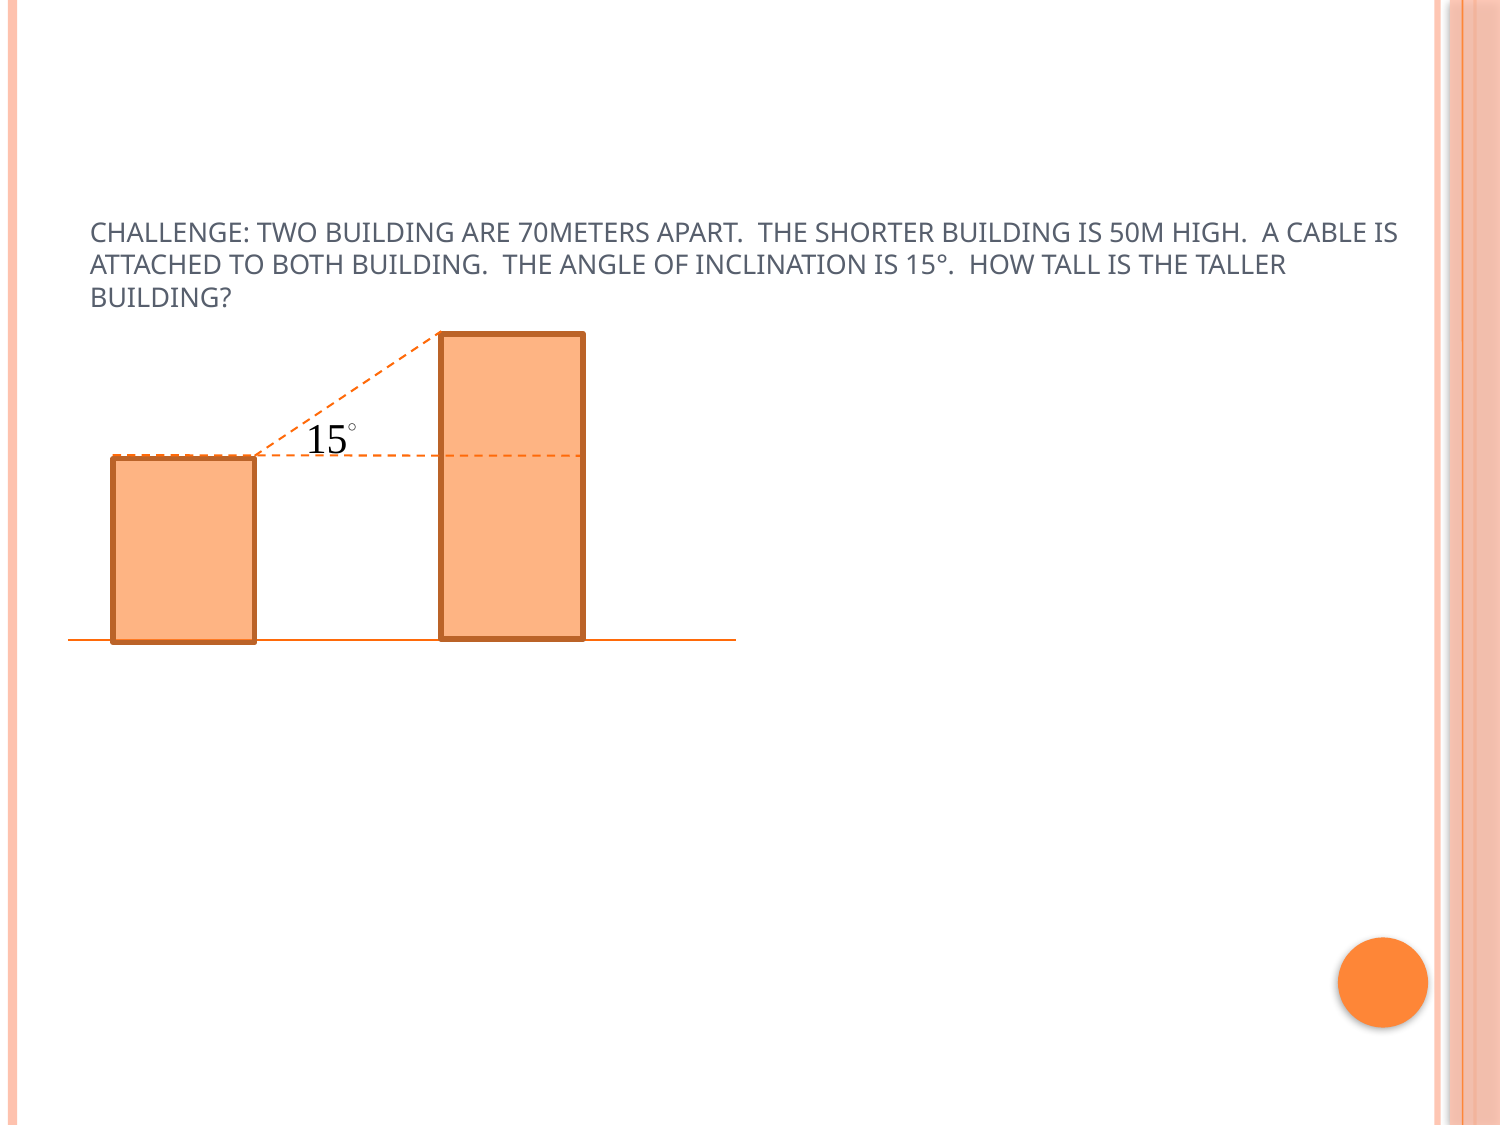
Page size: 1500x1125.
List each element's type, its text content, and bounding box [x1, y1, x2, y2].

title Challenge: Two building are 70meters apart. The shorter building is 50m high. A cable is attached to both building. The angle of inclination is 15°. How tall is the taller building? [75, 206, 1425, 320]
text_box [111, 462, 257, 636]
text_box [254, 330, 442, 457]
text_box [439, 332, 585, 636]
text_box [304, 407, 363, 464]
